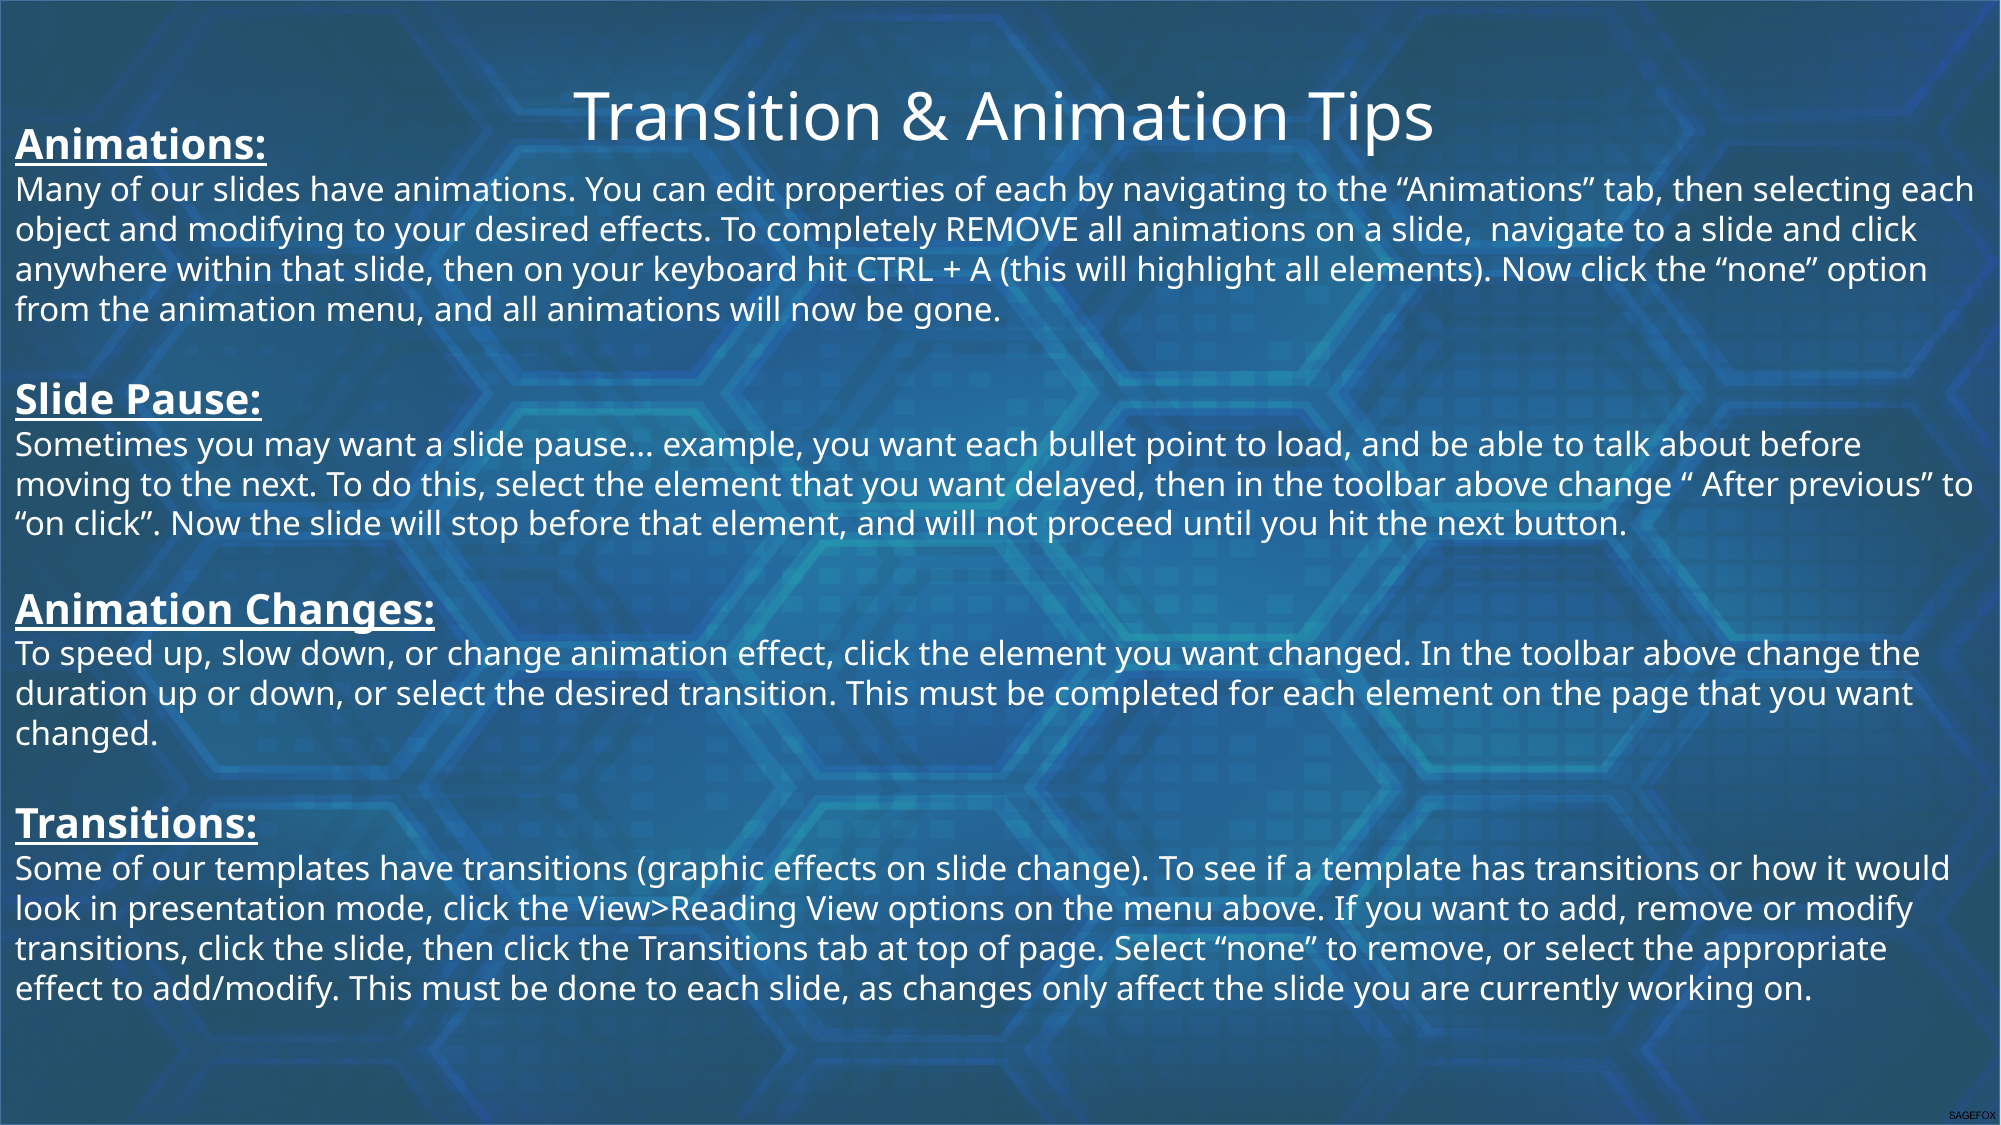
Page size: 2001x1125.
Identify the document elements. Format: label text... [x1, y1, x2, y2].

title Transition & Animation Tips [477, 59, 1532, 177]
text_box Animations: Many of our slides have animations. You can edit properties of each by navigating to the “Animations” tab, then selecting each object and modifying to your desired effects. To completely REMOVE all animations on a slide, navigate to a slide and click anywhere within that slide, then on your keyboard hit CTRL + A (this will highlight all elements). Now click the “none” option from the animation menu, and all animations will now be gone. Slide Pause: Sometimes you may want a slide pause… example, you want each bullet point to load, and be able to talk about before moving to the next. To do this, select the element that you want delayed, then in the toolbar above change “ After previous” to “on click”. Now the slide will stop before that element, and will not proceed until you hit the next button. Animation Changes: To speed up, slow down, or change animation effect, click the element you want changed. In the toolbar above change the duration up or down, or select the desired transition. This must be completed for each element on the page that you want changed. Transitions: Some of our templates have transitions (graphic effects on slide change). To see if a template has transitions or how it would look in presentation mode, click the View>Reading View options on the menu above. If you want to add, remove or modify transitions, click the slide, then click the Transitions tab at top of page. Select “none” to remove, or select the appropriate effect to add/modify. This must be done to each slide, as changes only affect the slide you are currently working on. [0, 0, 2000, 1125]
